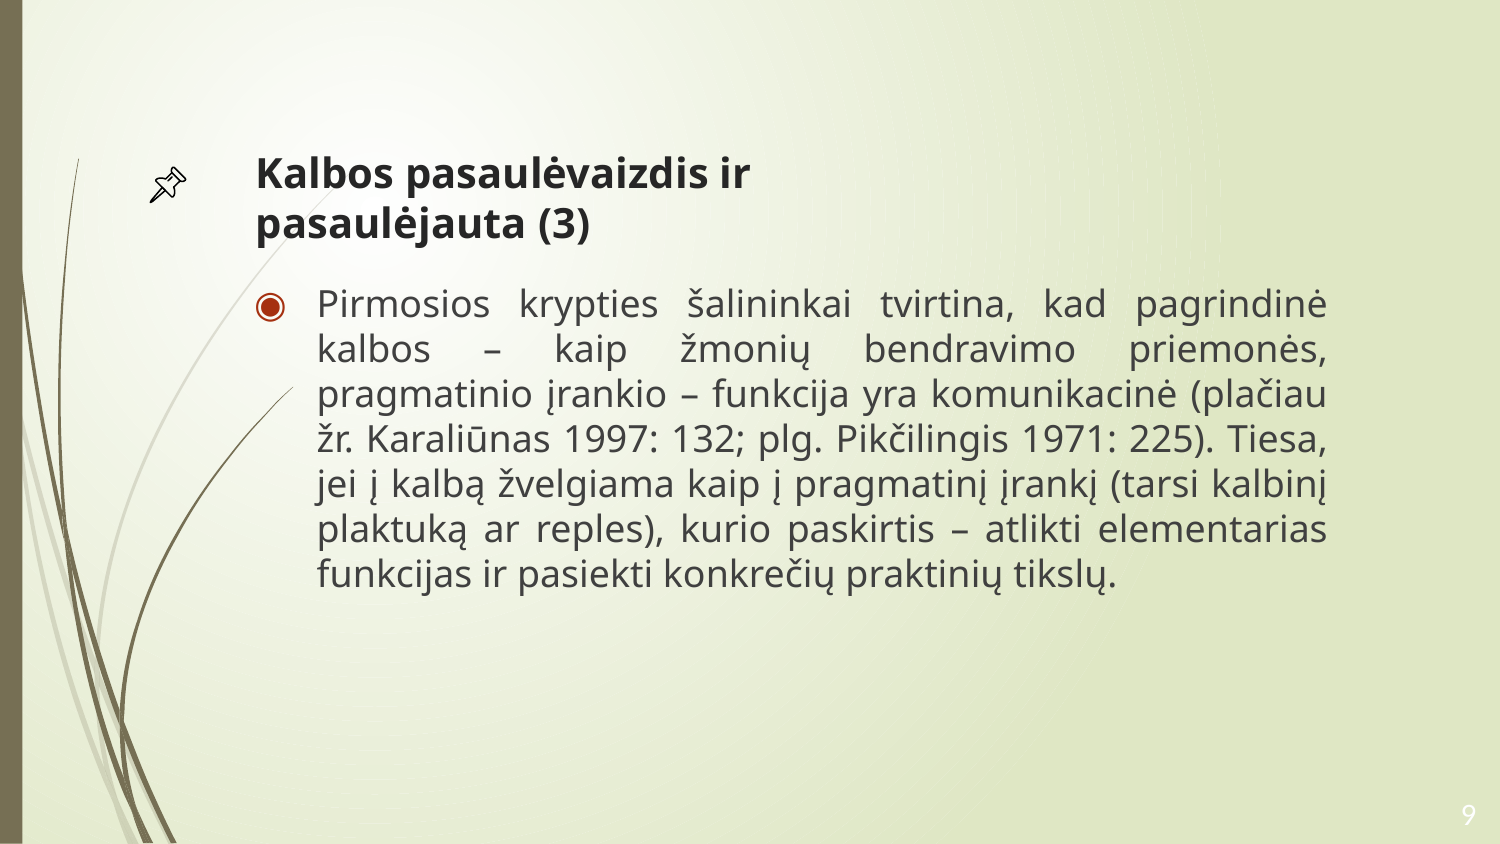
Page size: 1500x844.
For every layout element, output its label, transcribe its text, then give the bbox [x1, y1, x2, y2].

slide_number 9 [1401, 779, 1492, 844]
list Pirmosios krypties šalininkai tvirtina, kad pagrindinė kalbos – kaip žmonių bendravimo priemonės, pragmatinio įrankio – funkcija yra komunikacinė (plačiau žr. Karaliūnas 1997: 132; plg. Pikčilingis 1971: 225). Tiesa, jei į kalbą žvelgiama kaip į pragmatinį įrankį (tarsi kalbinį plaktuką ar reples), kurio paskirtis – atlikti elementarias funkcijas ir pasiekti konkrečių praktinių tikslų. [226, 265, 1344, 799]
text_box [150, 166, 186, 203]
title Kalbos pasaulėvaizdis ir pasaulėjauta (3) [240, 151, 950, 243]
